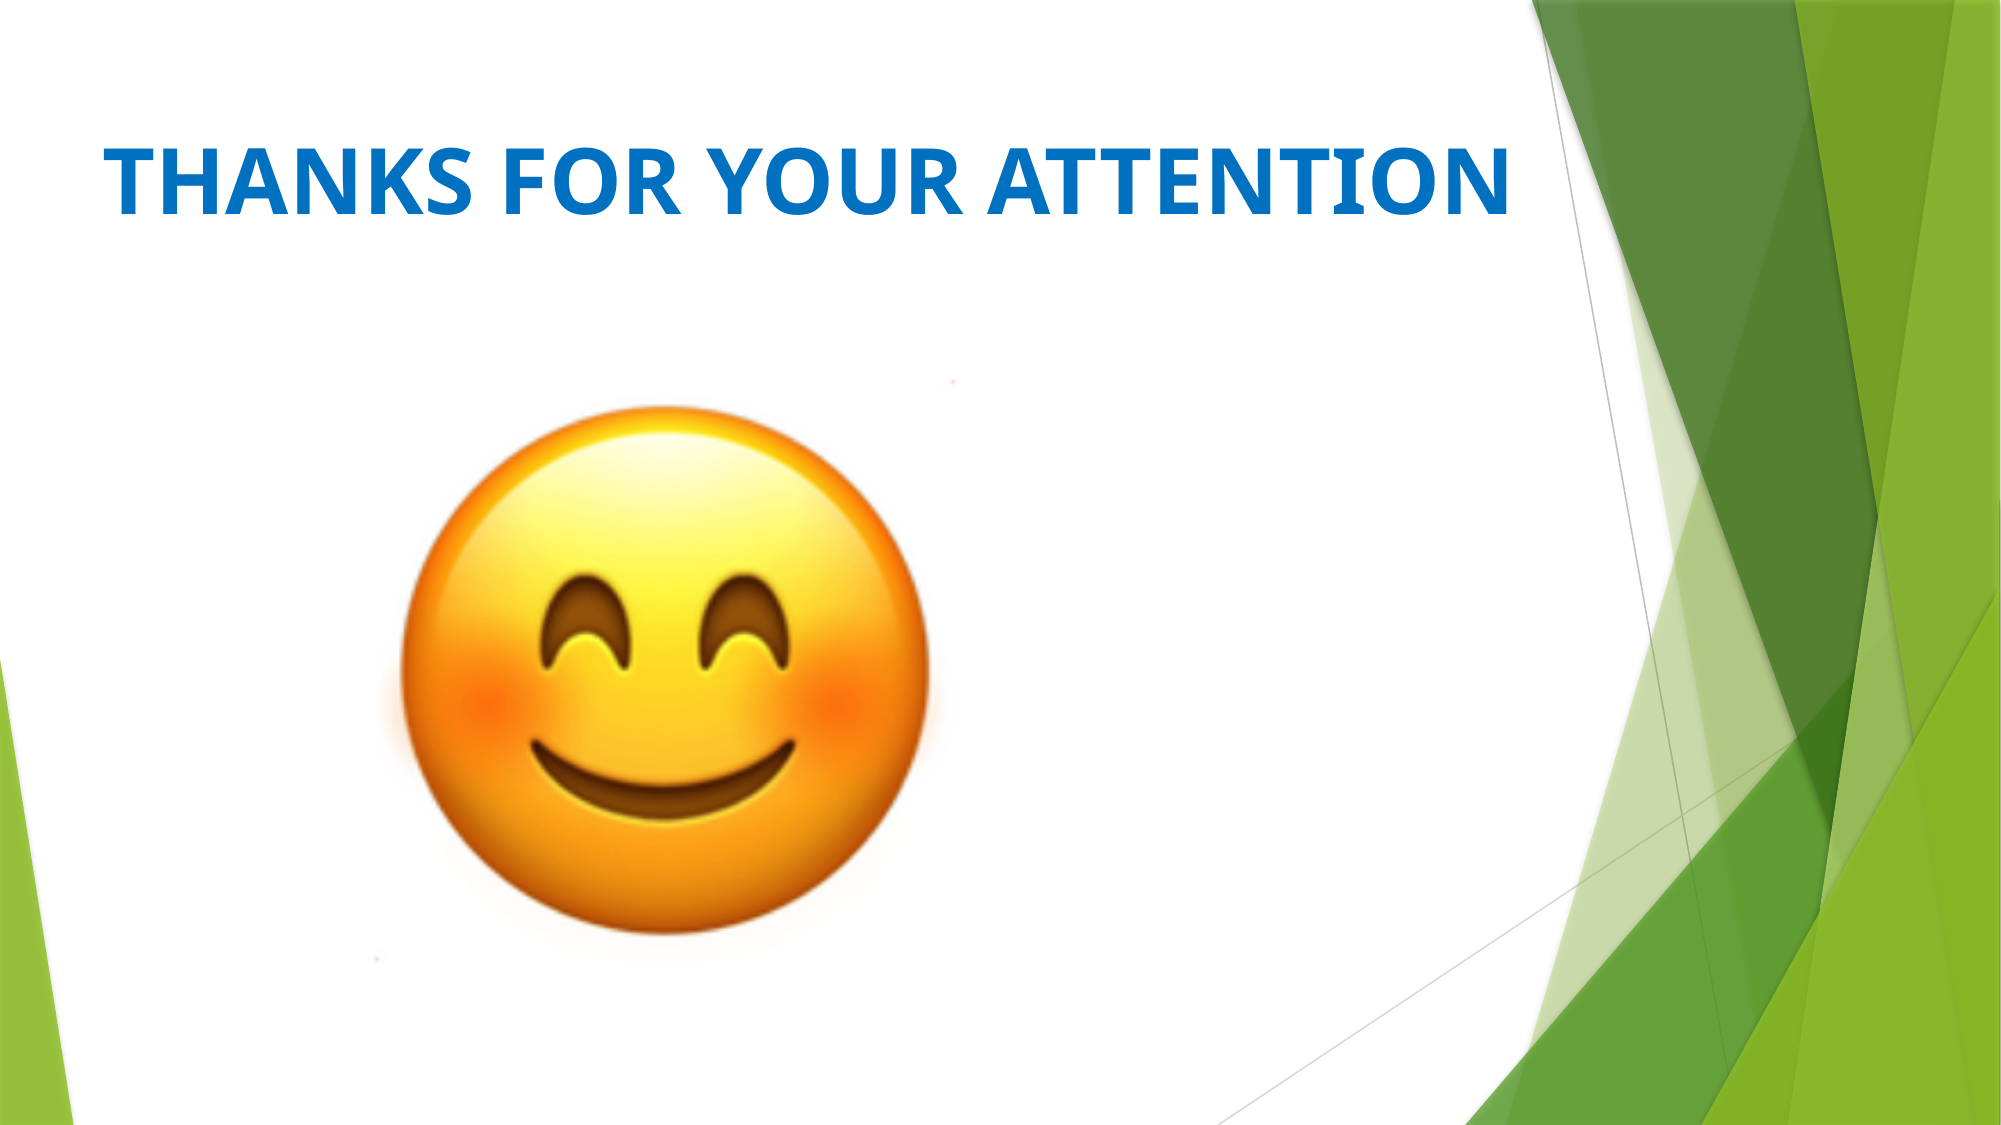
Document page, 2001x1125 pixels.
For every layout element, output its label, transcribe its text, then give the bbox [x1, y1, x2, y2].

title THANKS FOR YOUR ATTENTION [87, 115, 1604, 528]
picture [374, 380, 957, 963]
